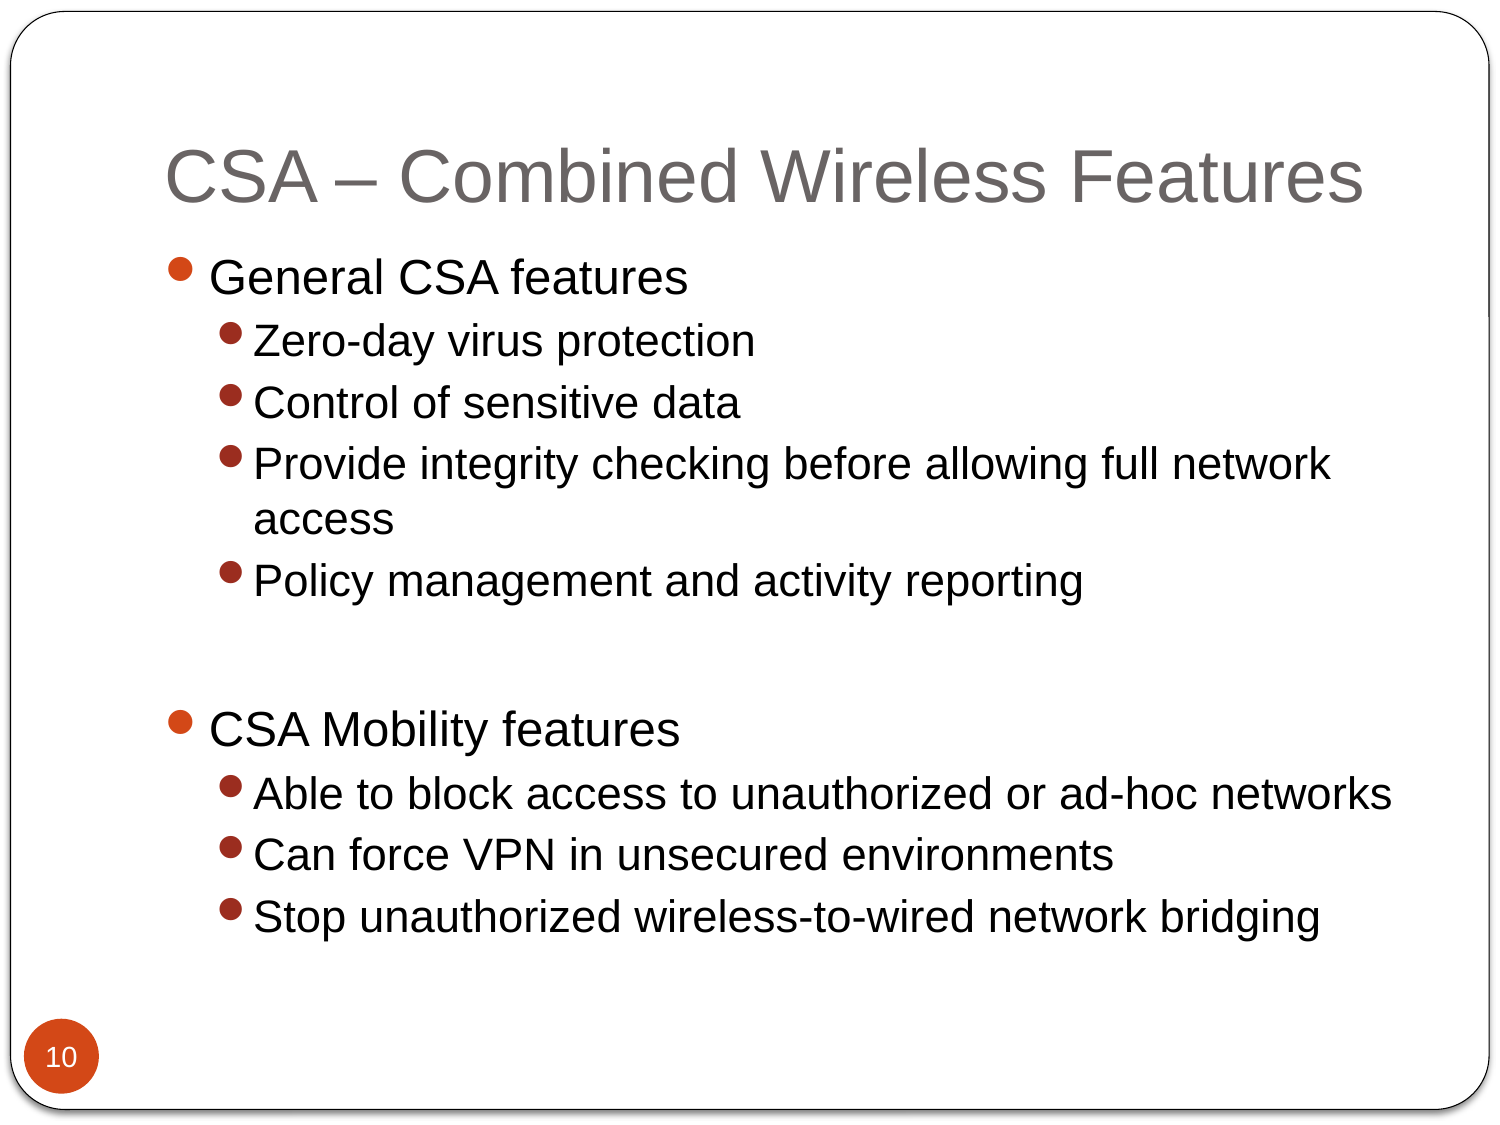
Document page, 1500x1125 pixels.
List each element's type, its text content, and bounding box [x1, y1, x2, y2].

slide_number 10 [23, 1018, 99, 1094]
title CSA – Combined Wireless Features [150, 45, 1425, 233]
list General CSA features Zero-day virus protection Control of sensitive data Provide integrity checking before allowing full network access Policy management and activity reporting CSA Mobility features Able to block access to unauthorized or ad-hoc networks Can force VPN in unsecured environments Stop unauthorized wireless-to-wired network bridging [150, 237, 1425, 988]
